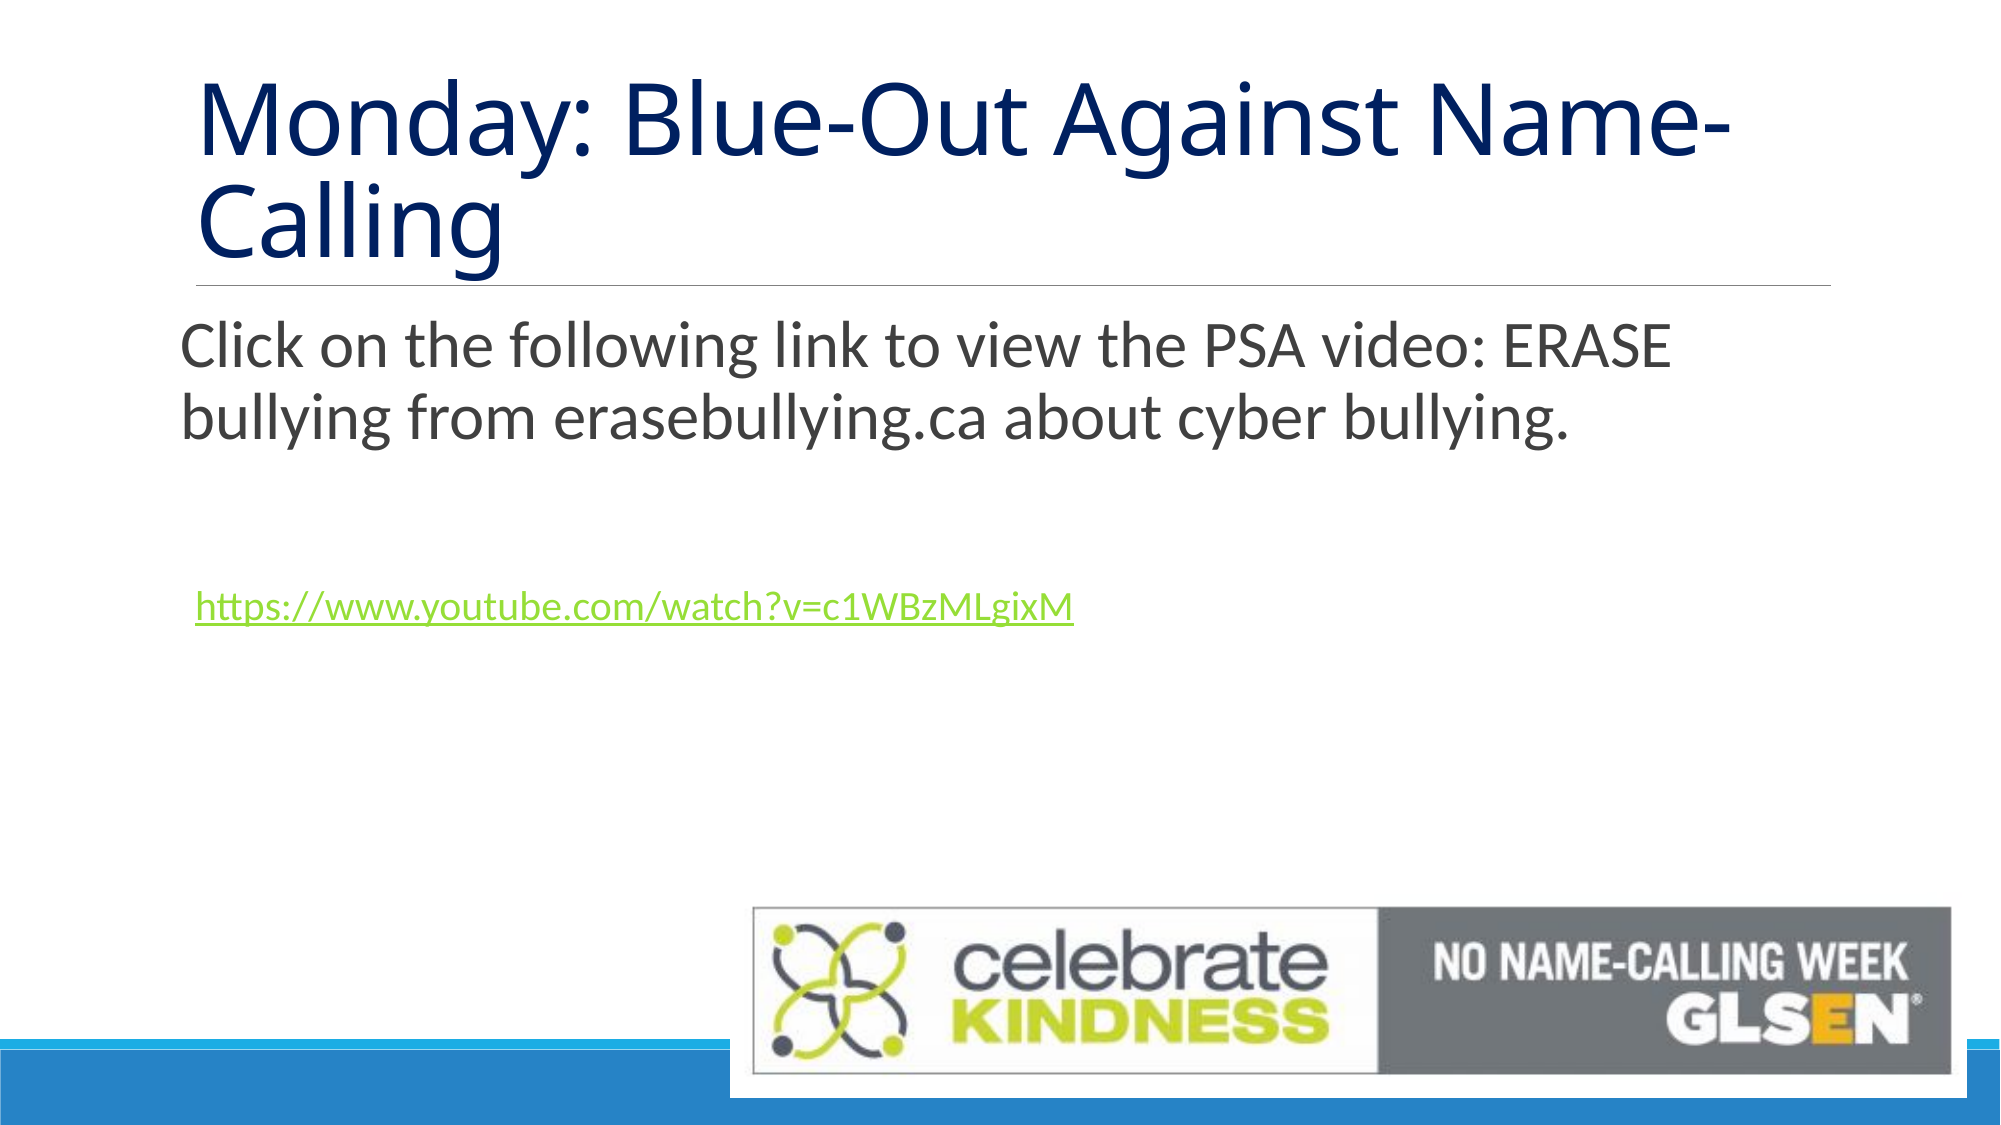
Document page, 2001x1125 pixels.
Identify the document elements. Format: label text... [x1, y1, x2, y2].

picture [729, 892, 1967, 1099]
title Monday: Blue-Out Against Name-Calling [180, 47, 1899, 285]
list Click on the following link to view the PSA video: ERASE bullying from erasebullying.ca about cyber bullying. https://www.youtube.com/watch?v=c1WBzMLgixM [180, 302, 1830, 963]
